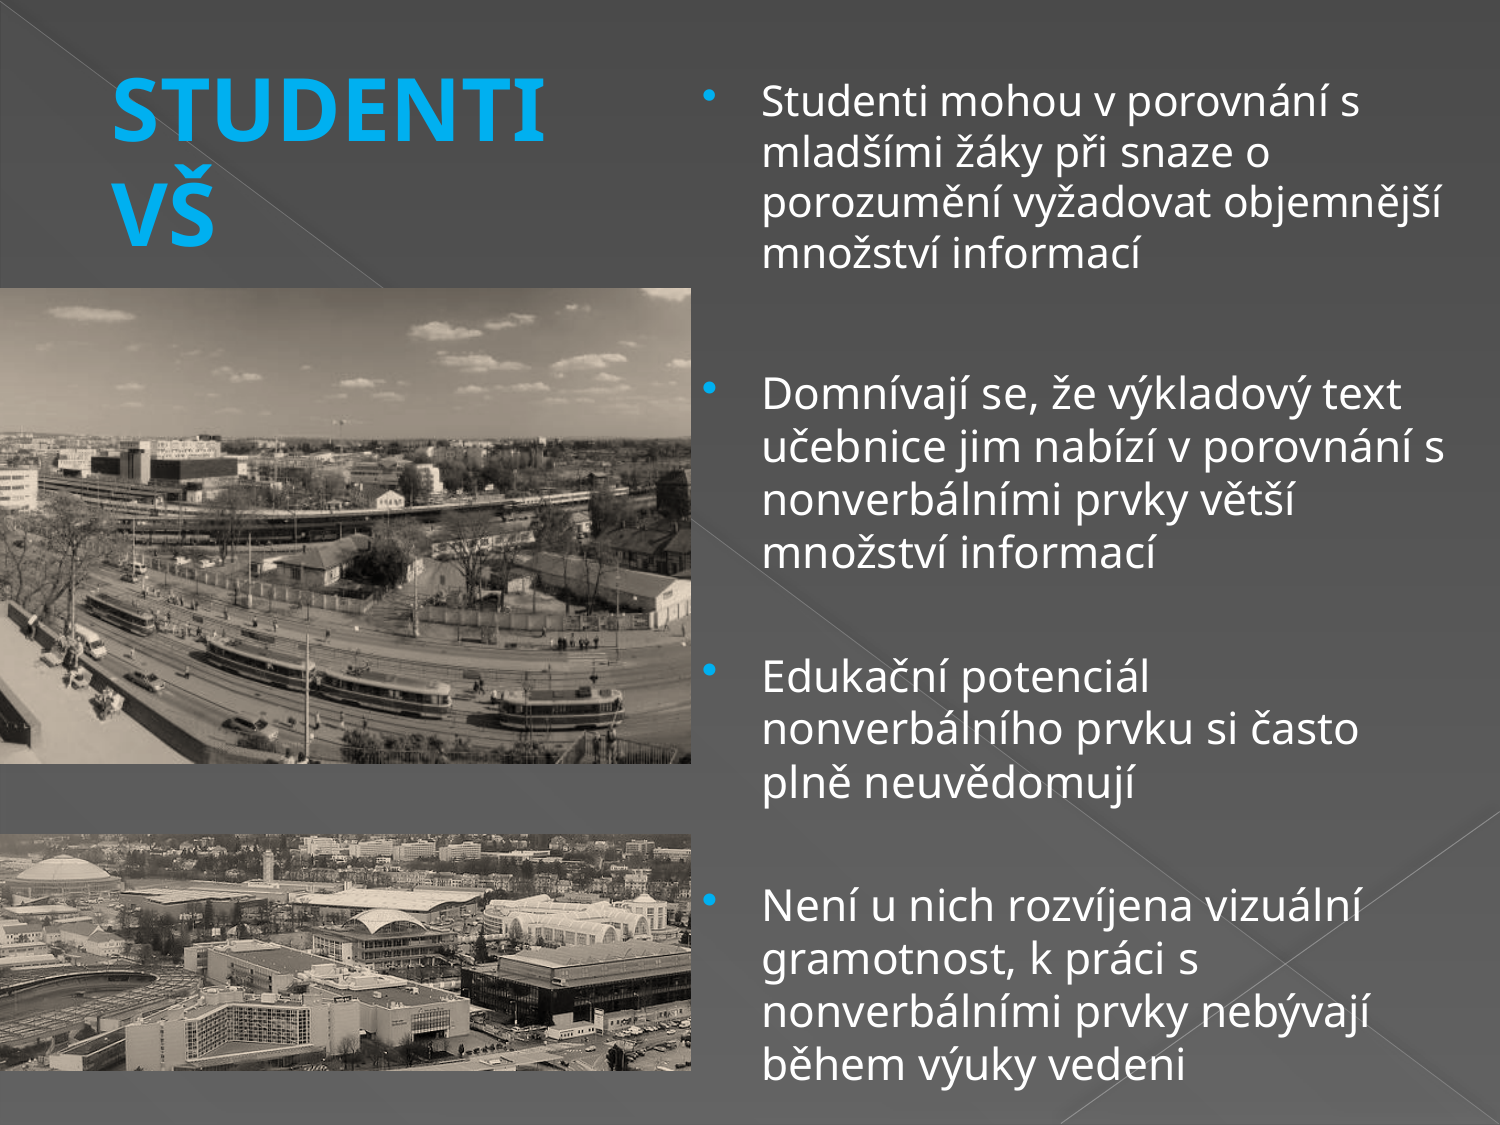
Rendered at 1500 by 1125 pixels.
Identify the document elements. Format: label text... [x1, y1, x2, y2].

title Studenti VŠ [17, 43, 644, 274]
text_box Studenti mohou v porovnání s mladšími žáky při snaze o porozumění vyžadovat objemnější množství informací Domnívají se, že výkladový text učebnice jim nabízí v porovnání s nonverbálními prvky větší množství informací Edukační potenciál nonverbálního prvku si často plně neuvědomují Není u nich rozvíjena vizuální gramotnost, k práci s nonverbálními prvky nebývají během výuky vedeni [679, 66, 1471, 1106]
picture [0, 834, 692, 1071]
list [0, 288, 692, 764]
